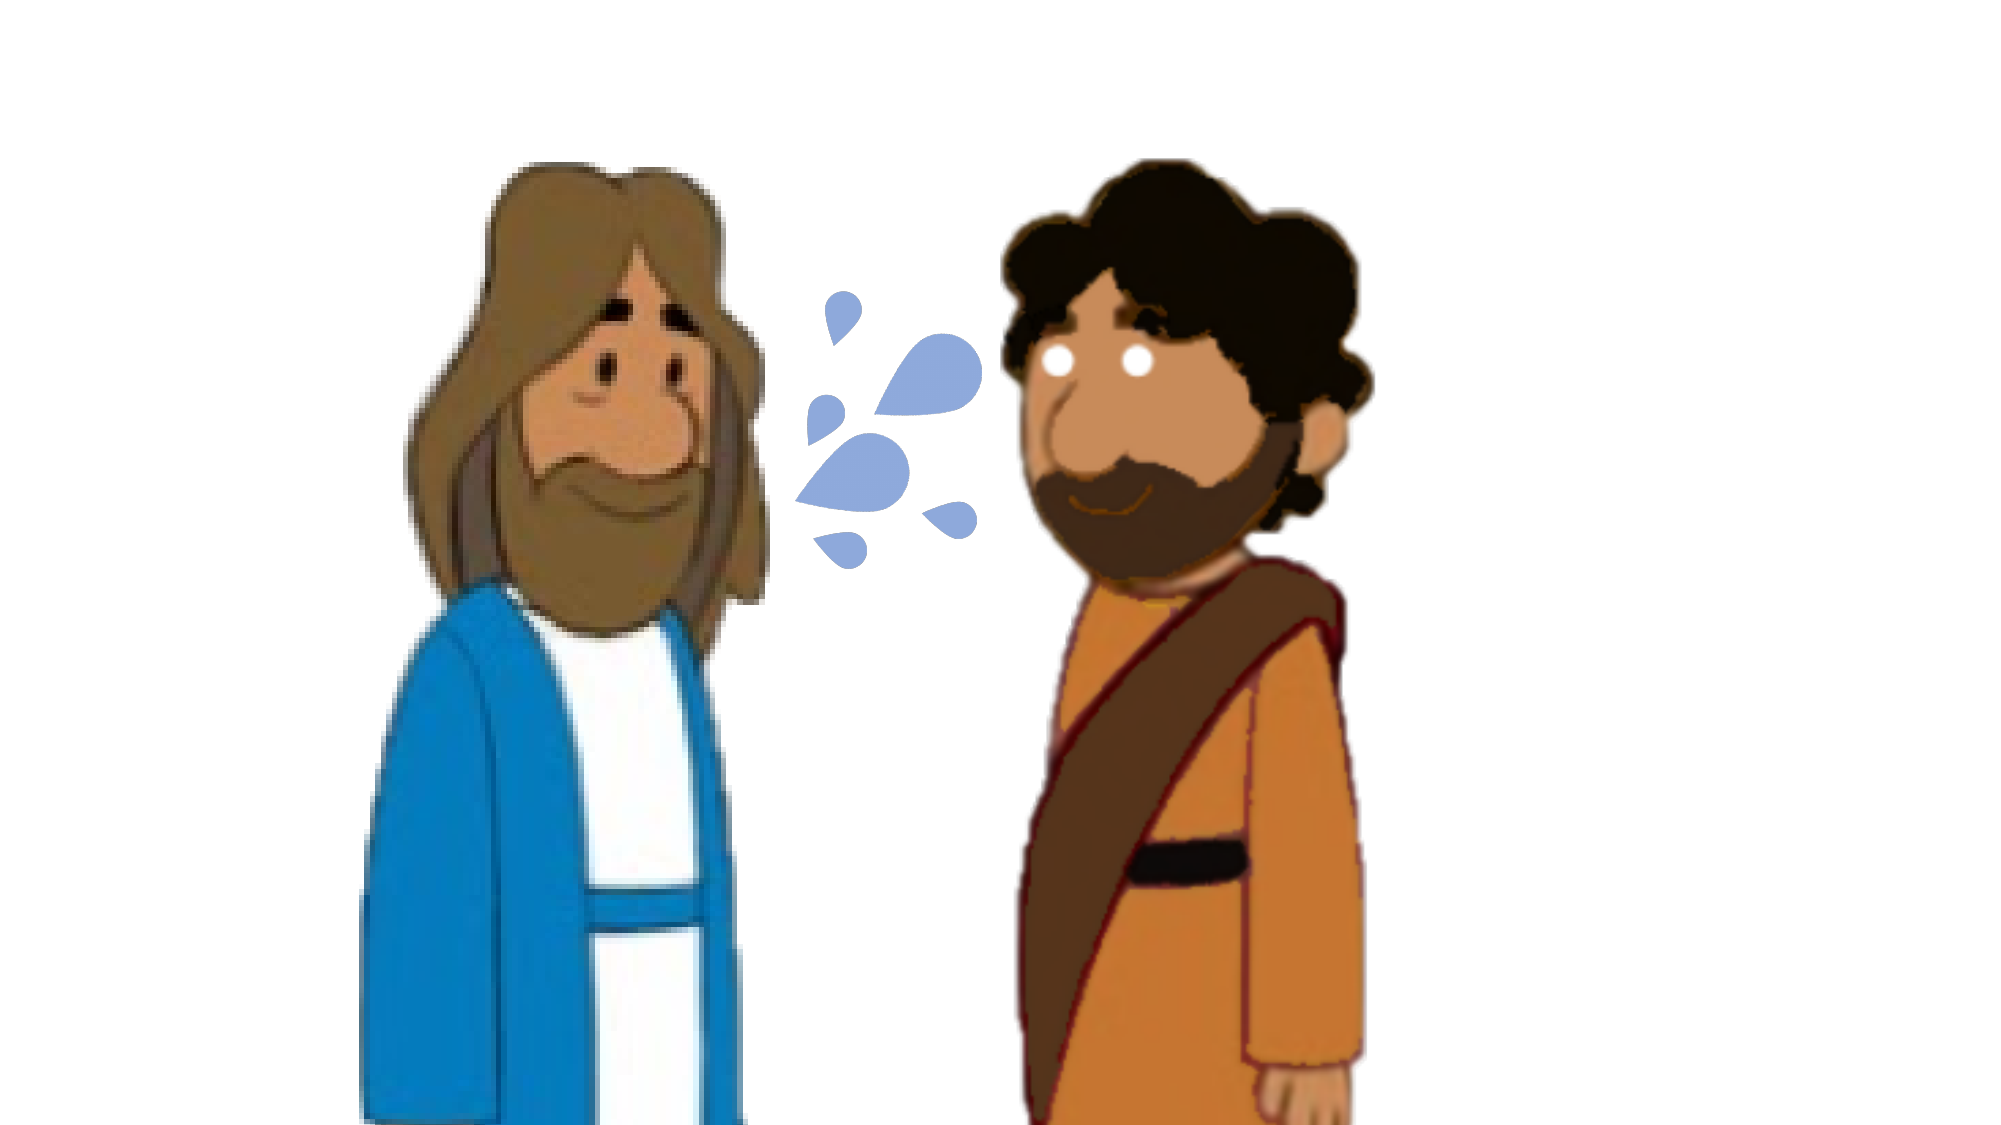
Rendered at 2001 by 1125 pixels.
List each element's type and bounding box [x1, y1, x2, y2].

picture [354, 157, 1378, 1125]
